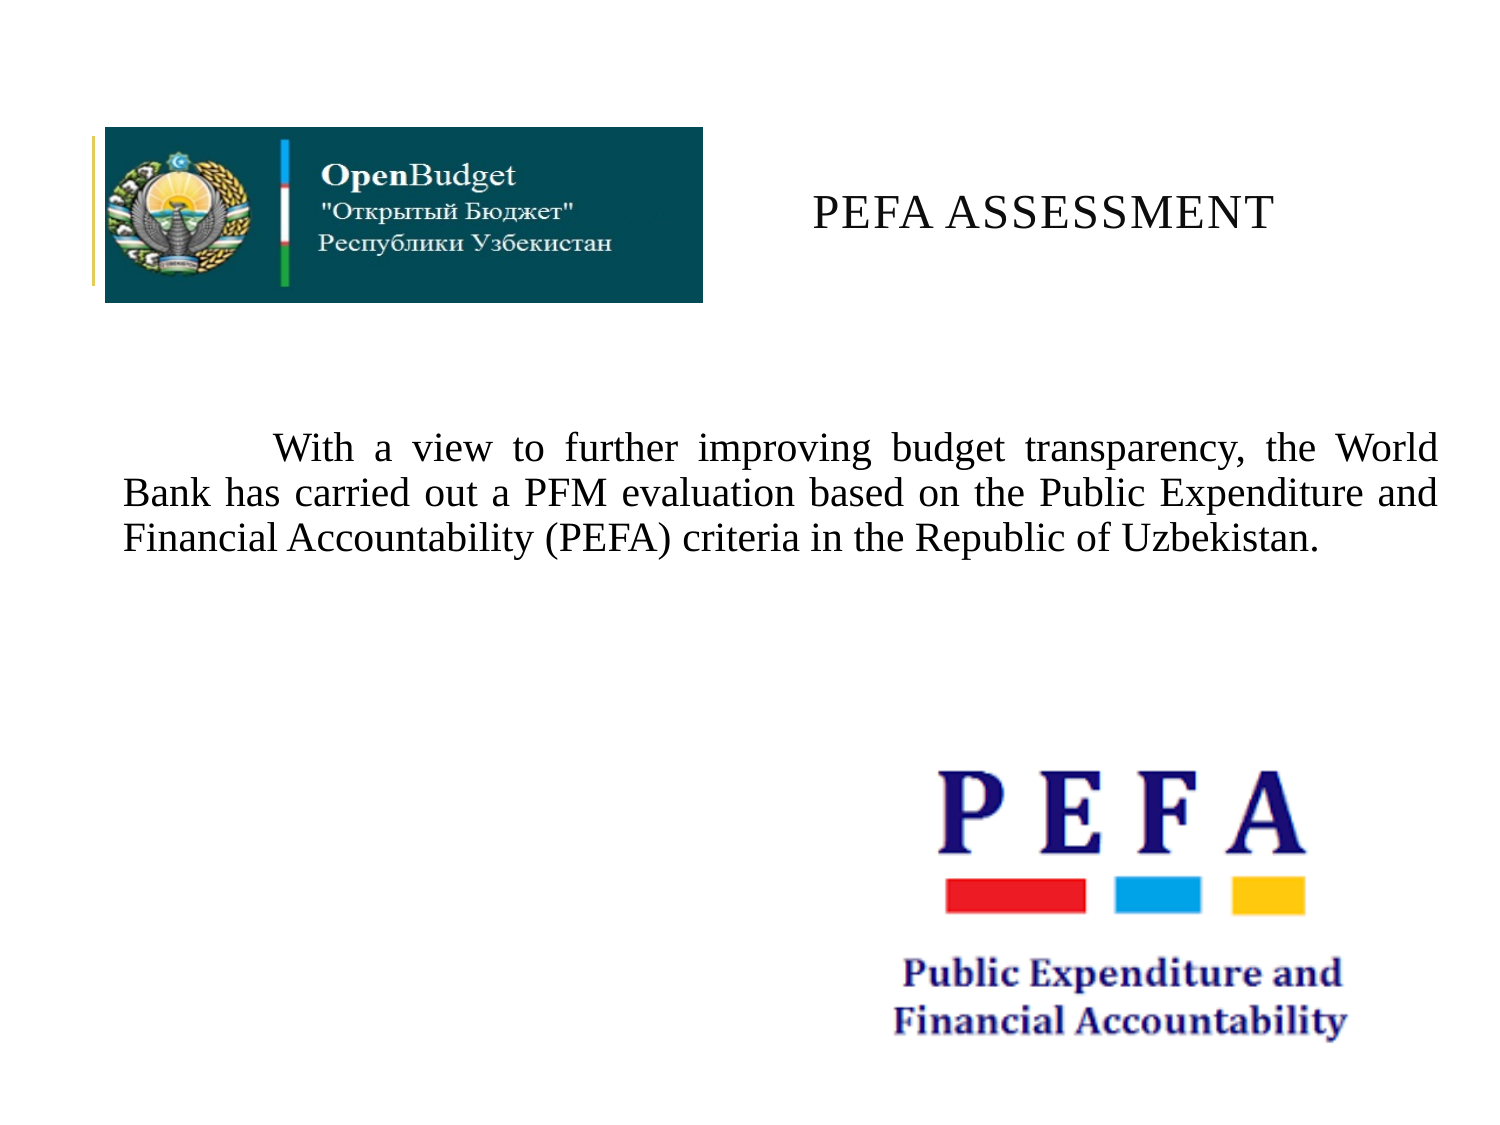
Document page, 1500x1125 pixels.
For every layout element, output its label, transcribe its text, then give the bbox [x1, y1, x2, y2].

picture [820, 697, 1466, 1125]
picture [104, 127, 703, 303]
list With a view to further improving budget transparency, the World Bank has carried out a PFM evaluation based on the Public Expenditure and Financial Accountability (PEFA) criteria in the Republic of Uzbekistan. [100, 418, 1447, 906]
title PEFA assessment [797, 161, 1302, 268]
